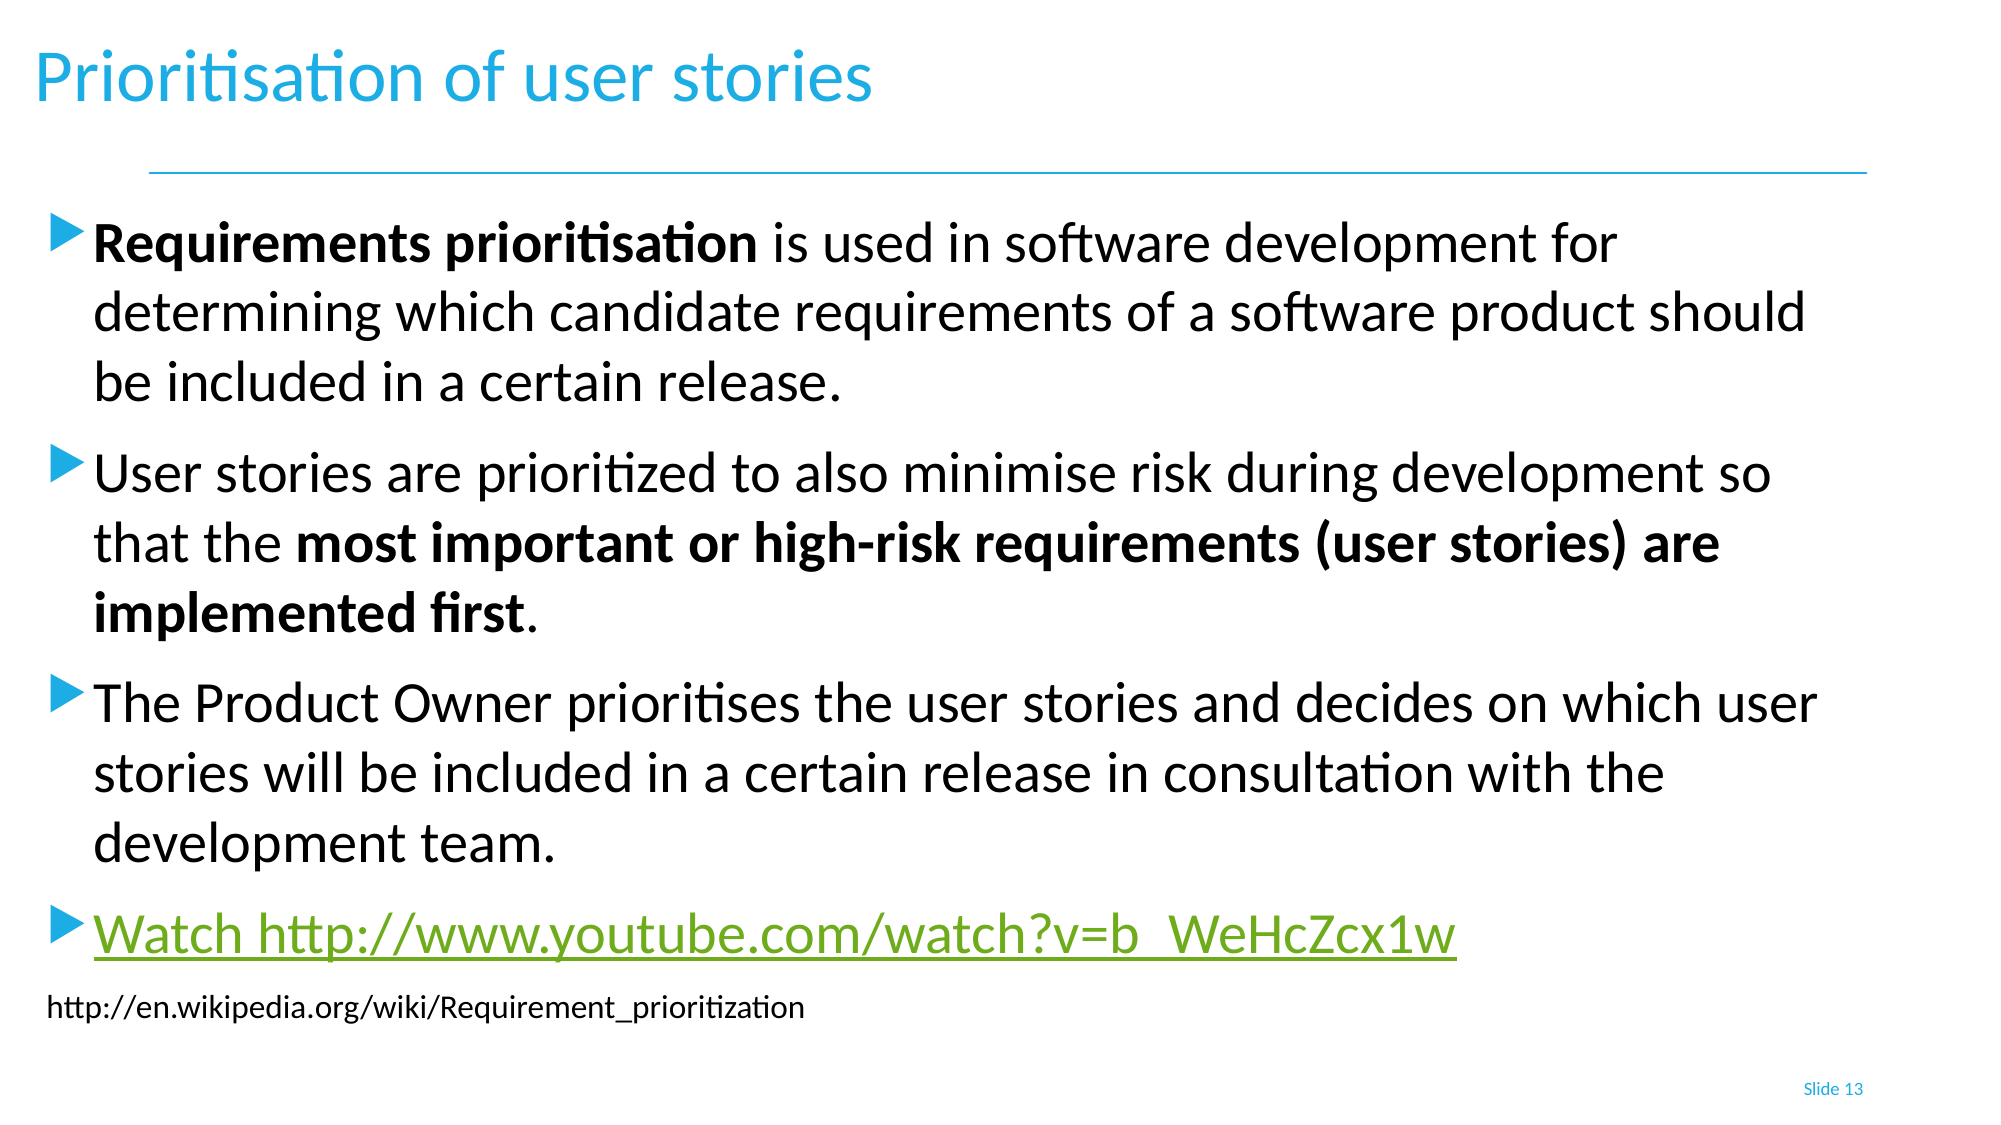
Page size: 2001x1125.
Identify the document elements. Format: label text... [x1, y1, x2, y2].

slide_number Slide 13 [1740, 1057, 1879, 1118]
title Prioritisation of user stories [19, 19, 1662, 139]
list Requirements prioritisation is used in software development for determining which candidate requirements of a software product should be included in a certain release. User stories are prioritized to also minimise risk during development so that the most important or high-risk requirements (user stories) are implemented first. The Product Owner prioritises the user stories and decides on which user stories will be included in a certain release in consultation with the development team. Watch http://www.youtube.com/watch?v=b_WeHcZcx1w http://en.wikipedia.org/wiki/Requirement_prioritization [31, 196, 1863, 1071]
